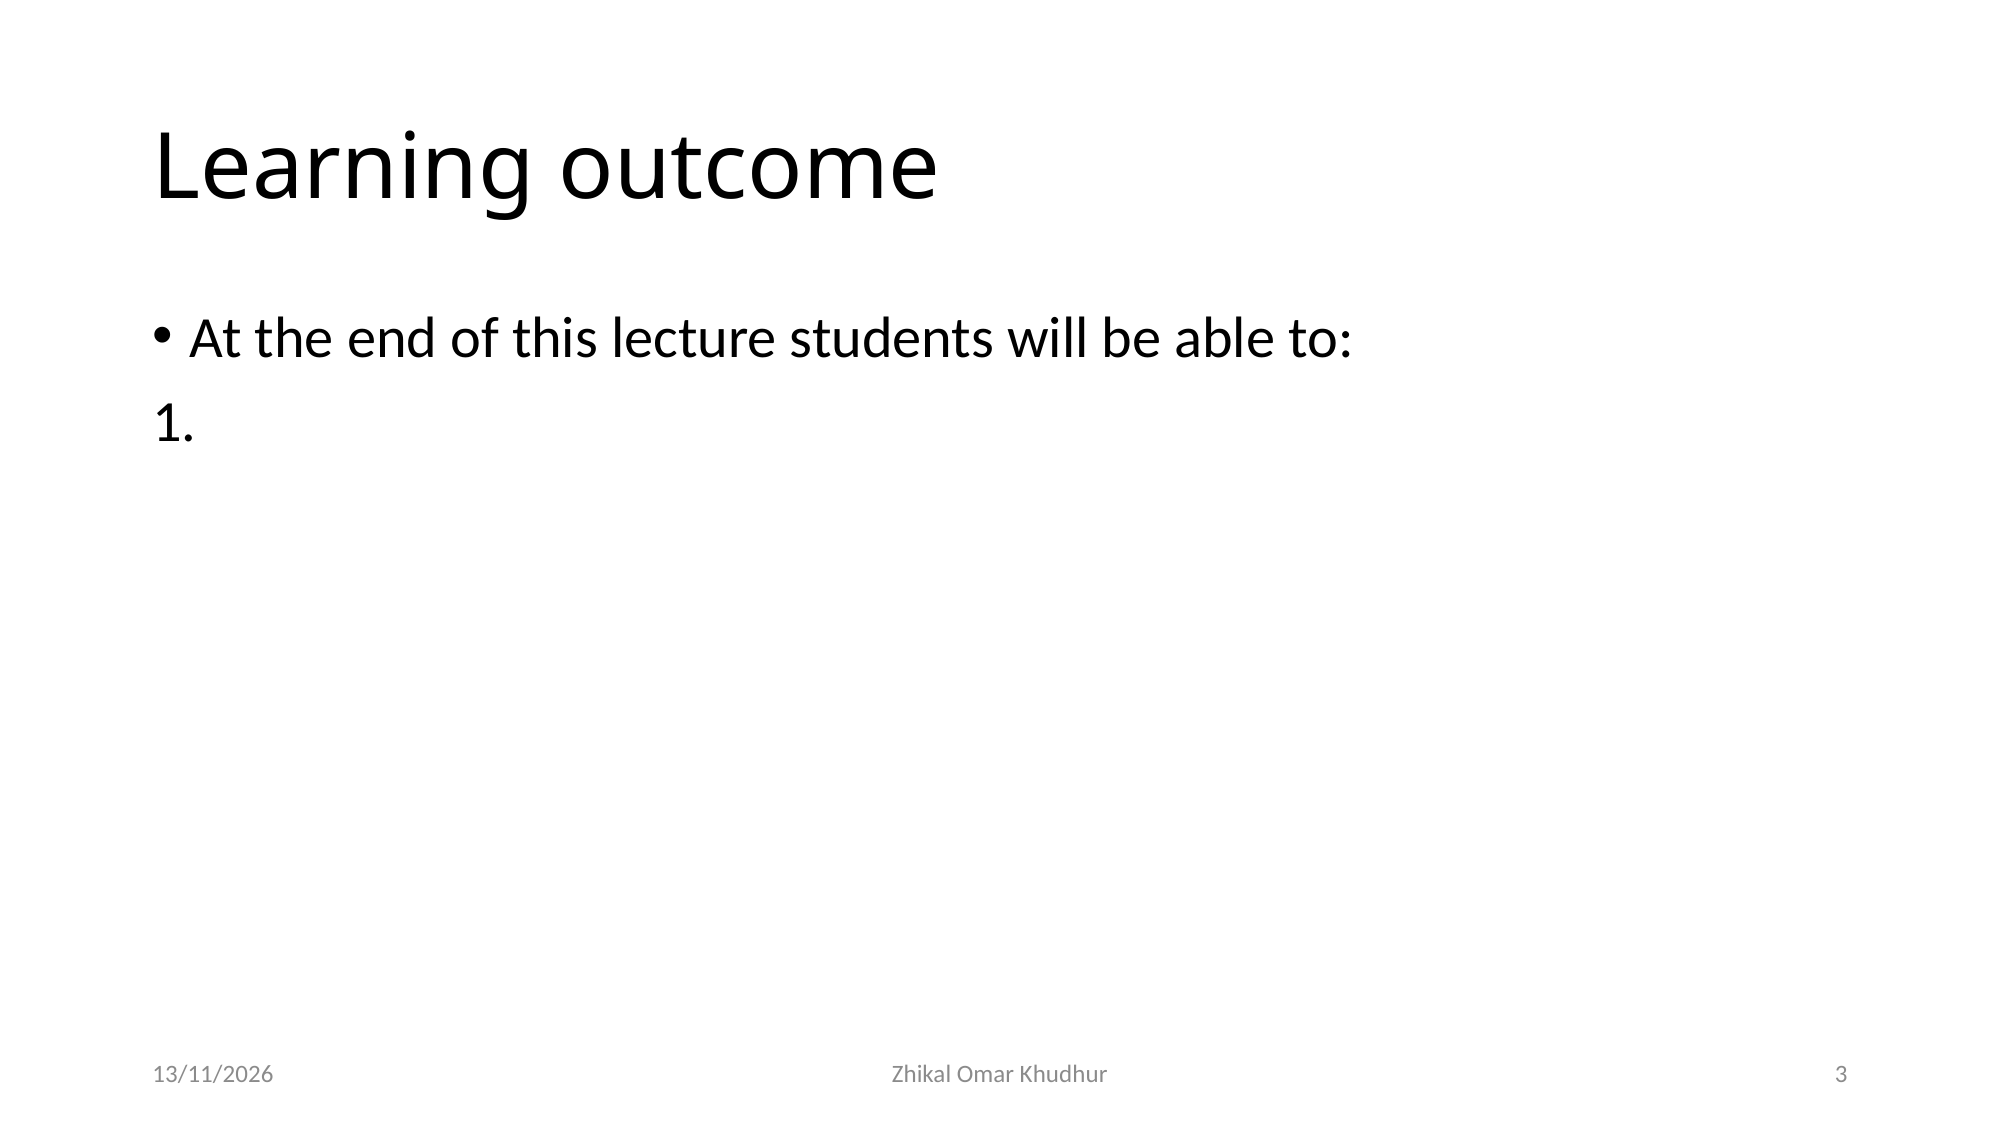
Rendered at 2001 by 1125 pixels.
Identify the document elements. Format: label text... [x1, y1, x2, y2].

footer Zhikal Omar Khudhur [662, 1042, 1338, 1103]
title Learning outcome [137, 59, 1863, 278]
list At the end of this lecture students will be able to: 1. [137, 299, 1863, 1014]
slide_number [137, 1042, 588, 1103]
slide_number 3 [1412, 1042, 1863, 1103]
